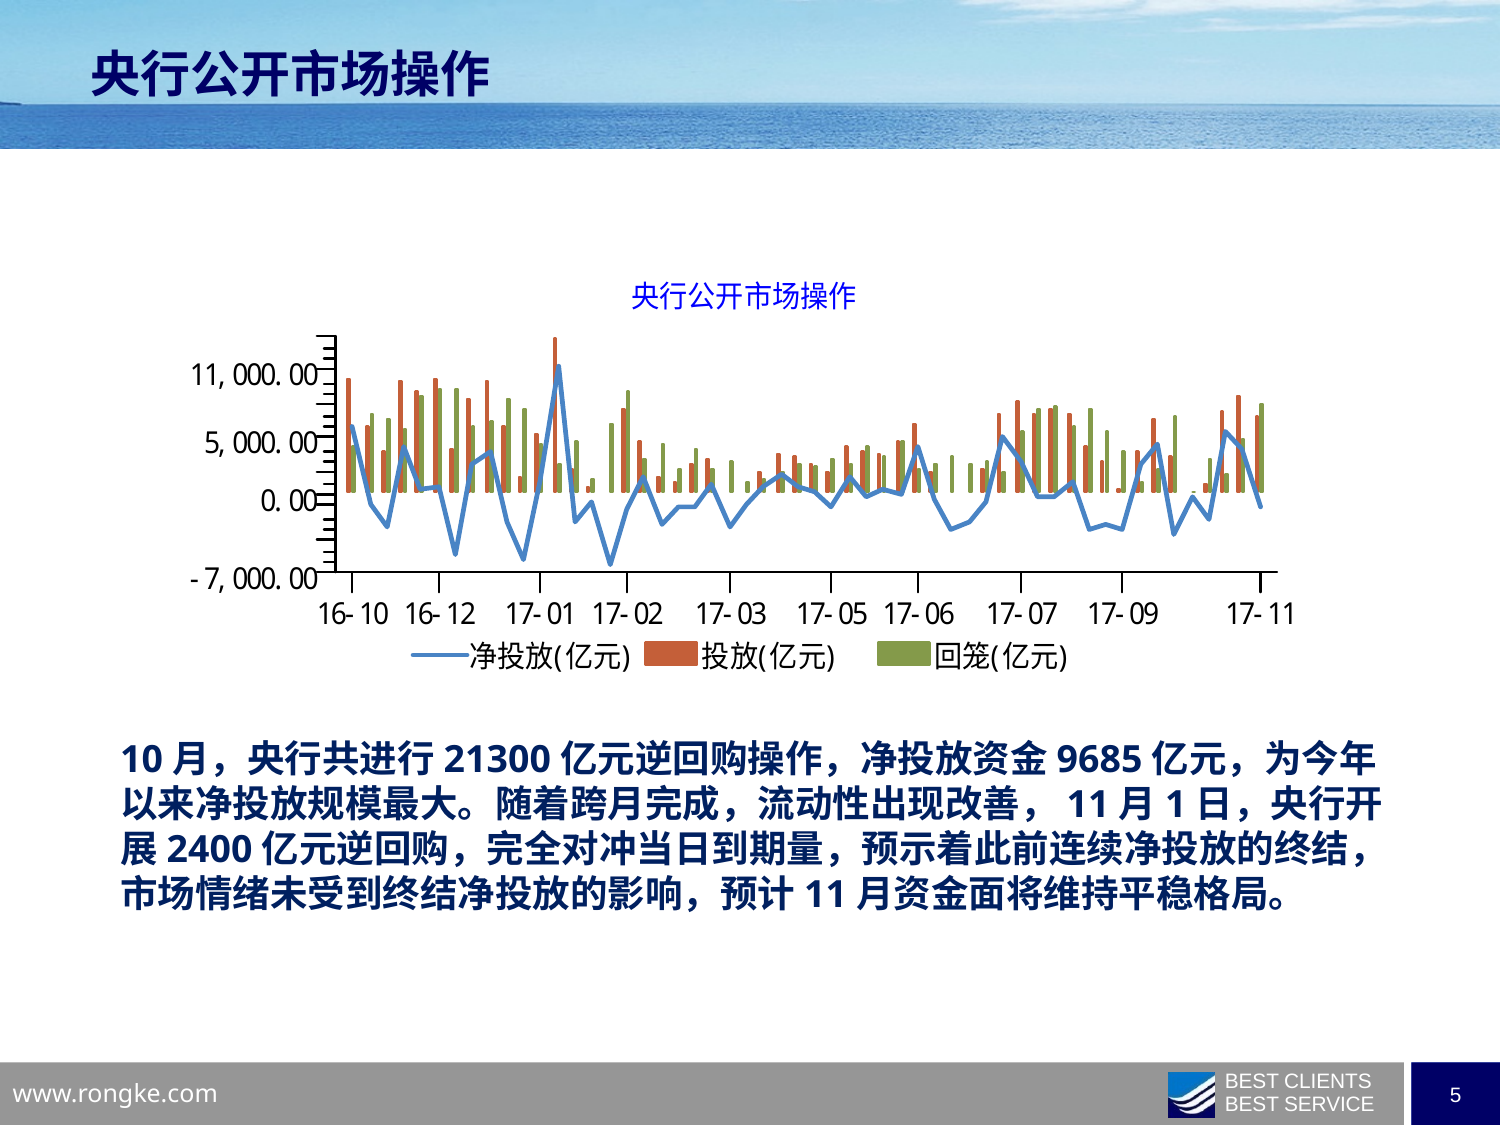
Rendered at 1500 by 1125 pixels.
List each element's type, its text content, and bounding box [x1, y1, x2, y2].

picture [105, 260, 1419, 729]
picture [1168, 1072, 1215, 1118]
title 央行公开市场操作 [75, 35, 1425, 151]
picture [0, 0, 1500, 149]
text_box 10月，央行共进行21300亿元逆回购操作，净投放资金9685亿元，为今年以来净投放规模最大。随着跨月完成，流动性出现改善，11月1日，央行开展2400亿元逆回购，完全对冲当日到期量，预示着此前连续净投放的终结，市场情绪未受到终结净投放的影响，预计11月资金面将维持平稳格局。 [105, 736, 1418, 968]
